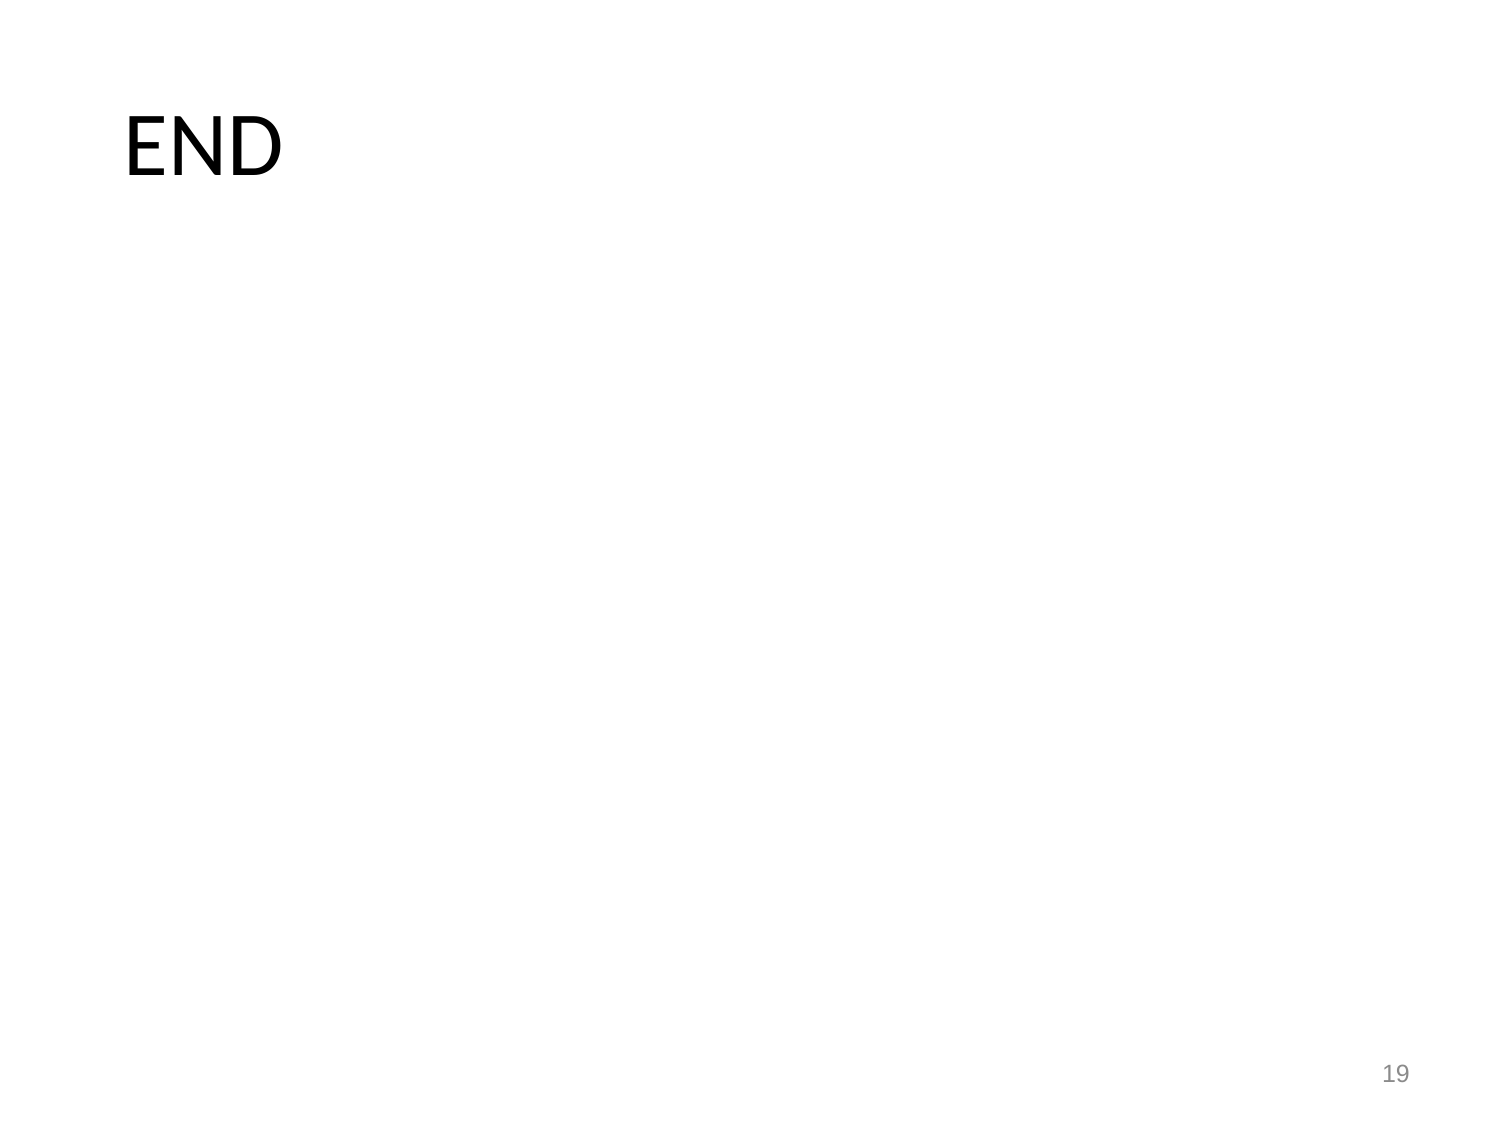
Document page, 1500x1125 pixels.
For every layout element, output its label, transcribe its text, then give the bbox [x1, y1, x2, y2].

slide_number 19 [1074, 1042, 1425, 1103]
title END [108, 45, 1412, 233]
